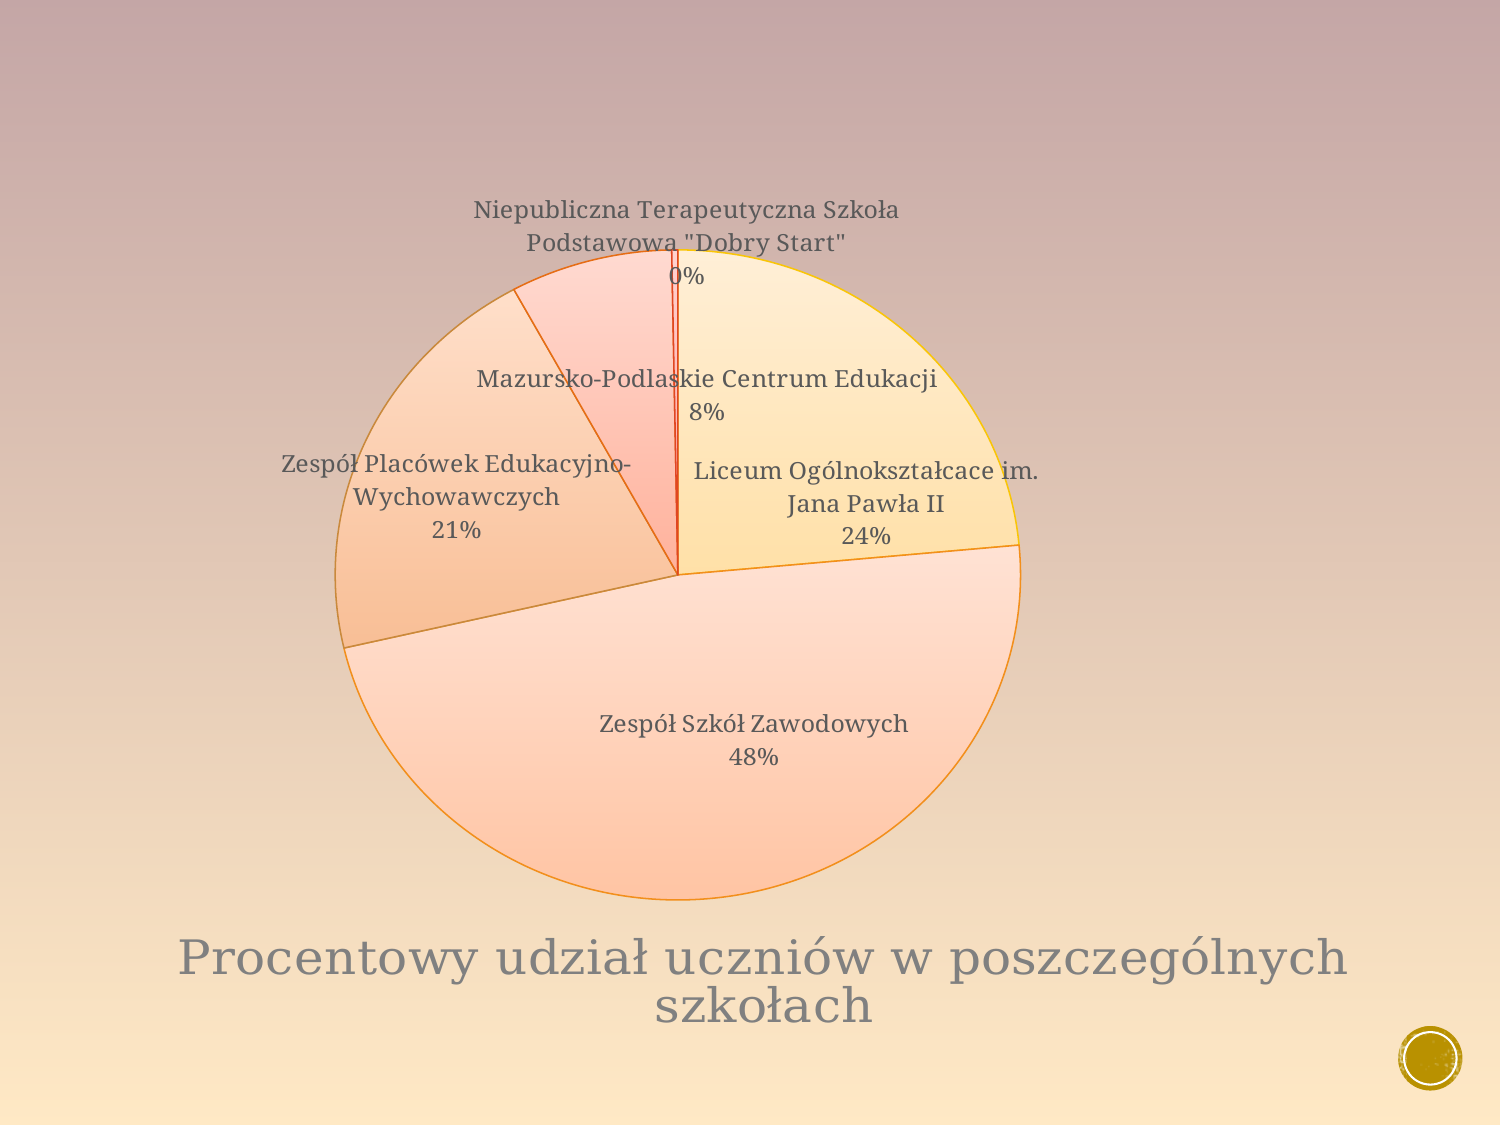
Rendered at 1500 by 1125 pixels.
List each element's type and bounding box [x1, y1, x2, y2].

chart [0, 0, 1500, 1048]
